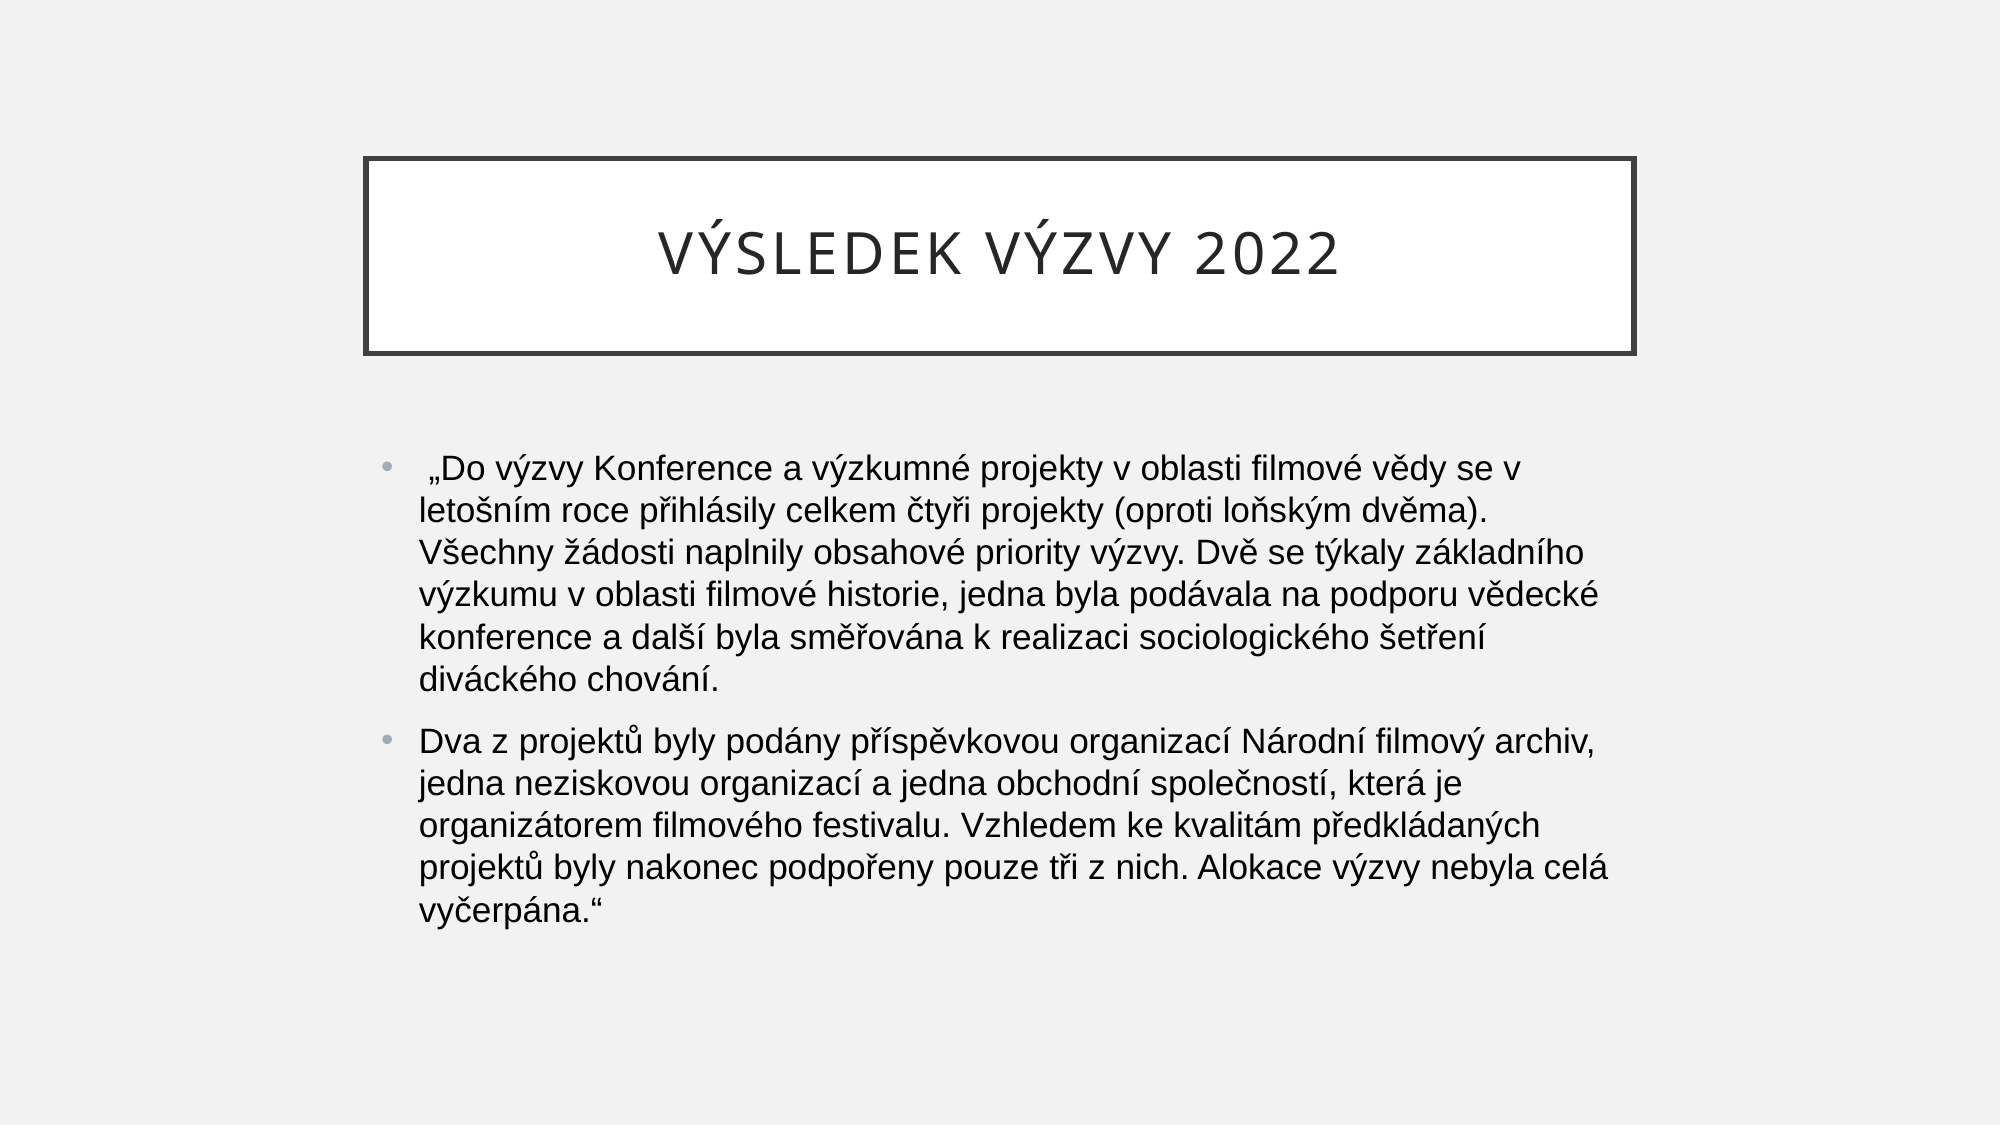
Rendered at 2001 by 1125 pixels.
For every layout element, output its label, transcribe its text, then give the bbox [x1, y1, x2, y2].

title Výsledek výzvy 2022 [363, 156, 1637, 356]
list „Do výzvy Konference a výzkumné projekty v oblasti filmové vědy se v letošním roce přihlásily celkem čtyři projekty (oproti loňským dvěma). Všechny žádosti naplnily obsahové priority výzvy. Dvě se týkaly základního výzkumu v oblasti filmové historie, jedna byla podávala na podporu vědecké konference a další byla směřována k realizaci sociologického šetření diváckého chování. Dva z projektů byly podány příspěvkovou organizací Národní filmový archiv, jedna neziskovou organizací a jedna obchodní společností, která je organizátorem filmového festivalu. Vzhledem ke kvalitám předkládaných projektů byly nakonec podpořeny pouze tři z nich. Alokace výzvy nebyla celá vyčerpána.“ [366, 375, 1634, 942]
